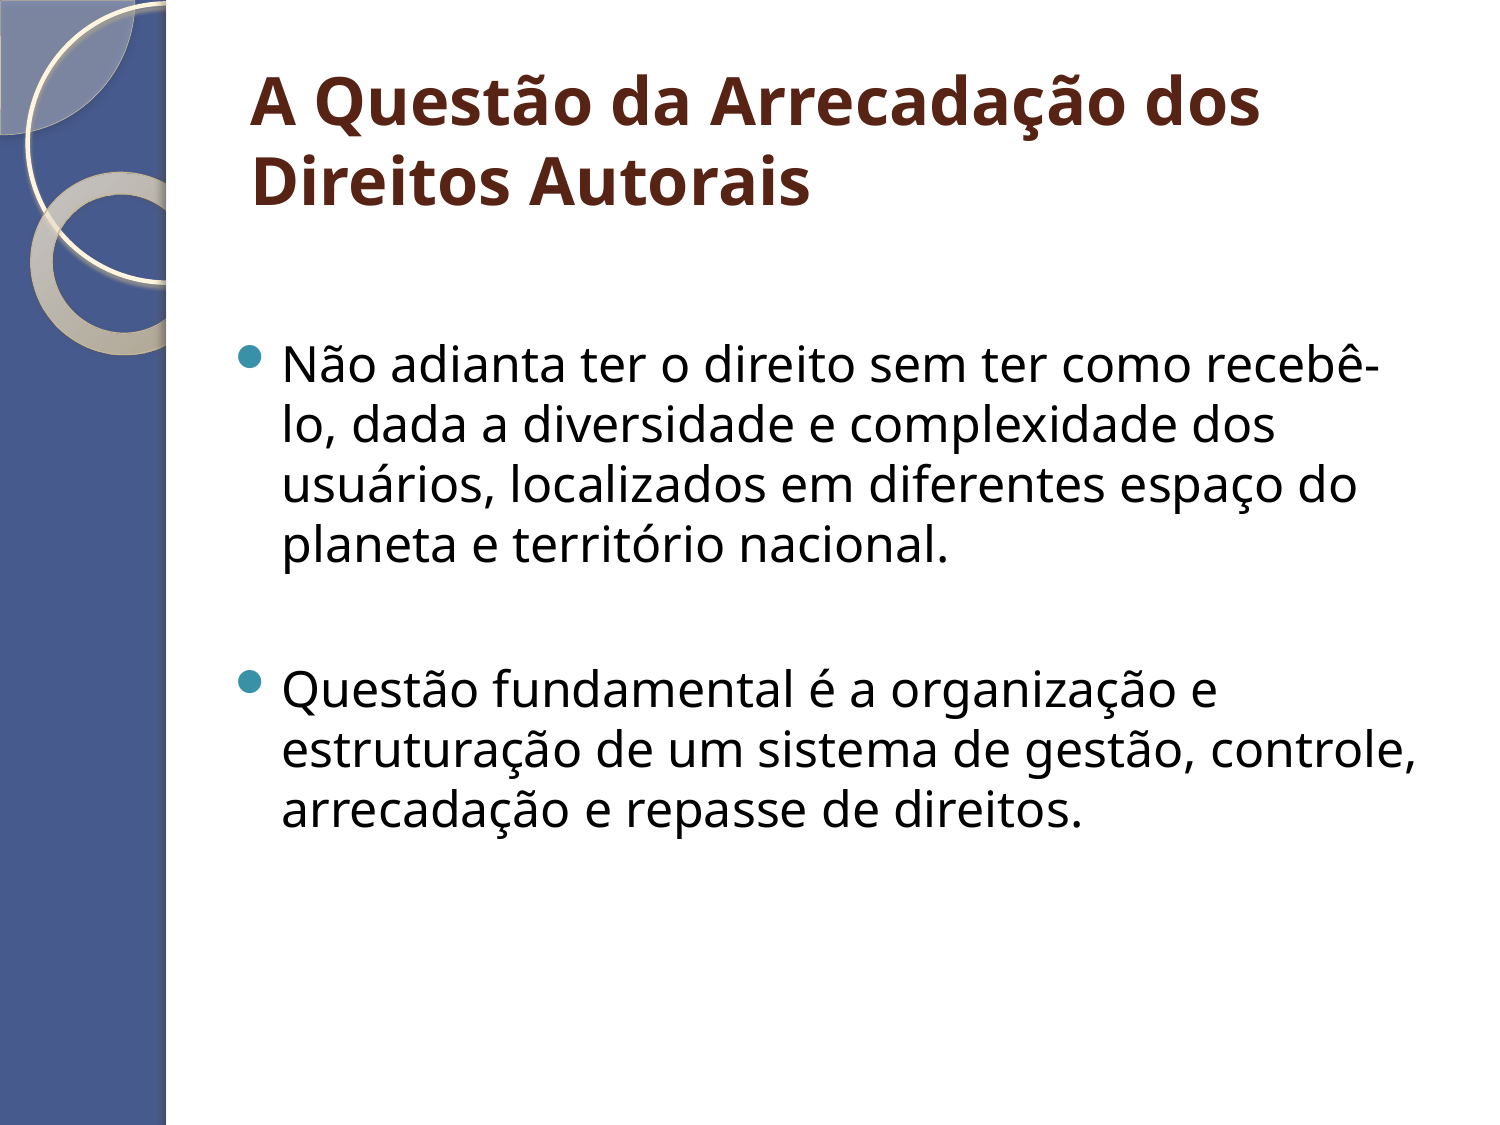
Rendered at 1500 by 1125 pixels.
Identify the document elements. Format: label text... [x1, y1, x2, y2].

title A Questão da Arrecadação dos Direitos Autorais [235, 45, 1466, 233]
list Não adianta ter o direito sem ter como recebê-lo, dada a diversidade e complexidade dos usuários, localizados em diferentes espaço do planeta e território nacional. Questão fundamental é a organização e estruturação de um sistema de gestão, controle, arrecadação e repasse de direitos. [206, 324, 1438, 1013]
